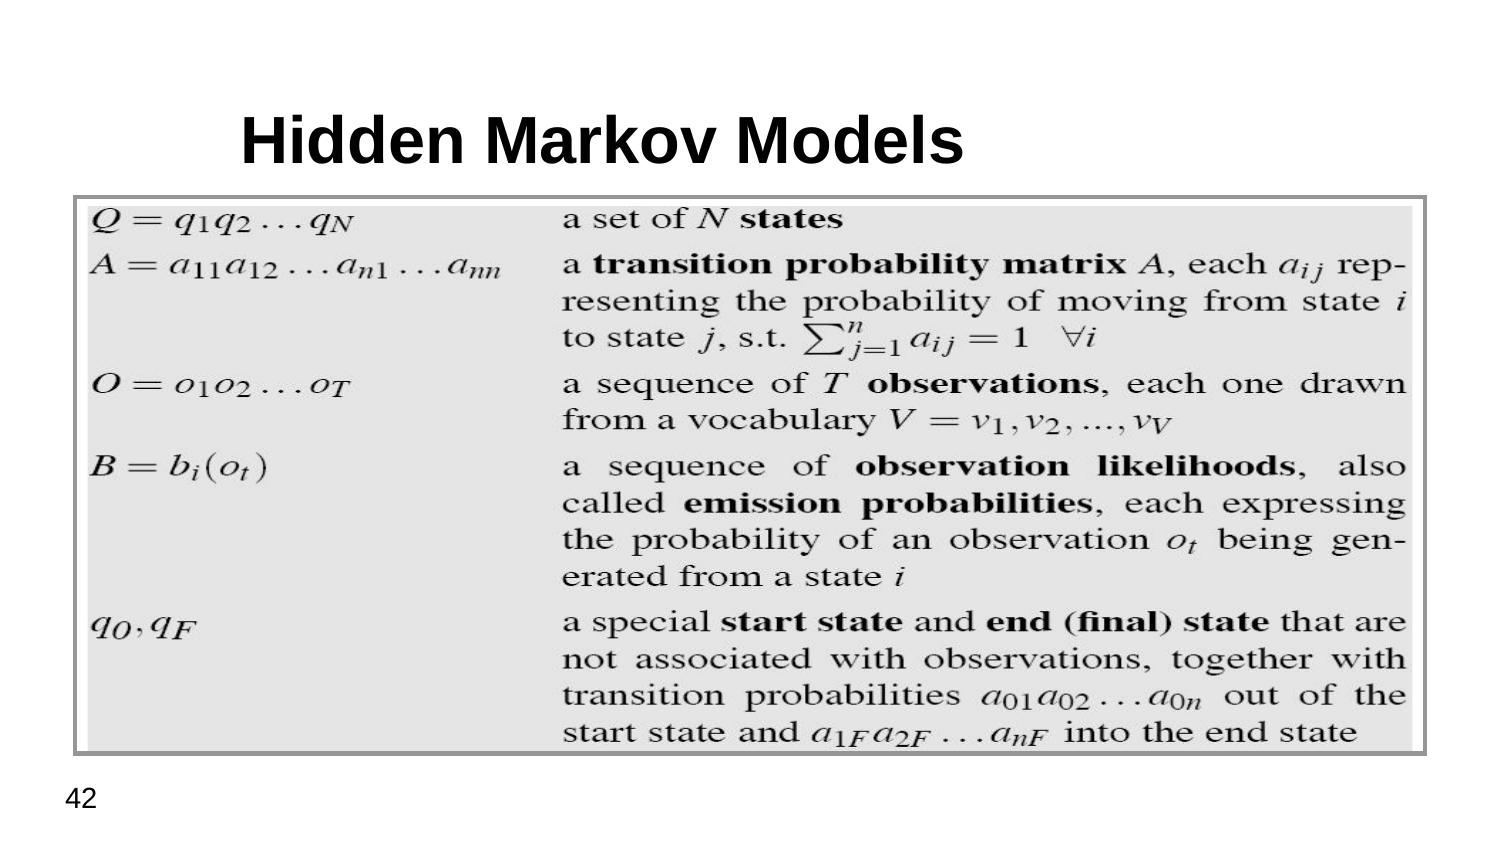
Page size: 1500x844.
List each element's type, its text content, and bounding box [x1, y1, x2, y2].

text_box [74, 196, 1425, 754]
title Hidden Markov Models [225, 62, 1450, 185]
picture [87, 205, 1413, 751]
slide_number 42 [49, 771, 376, 829]
